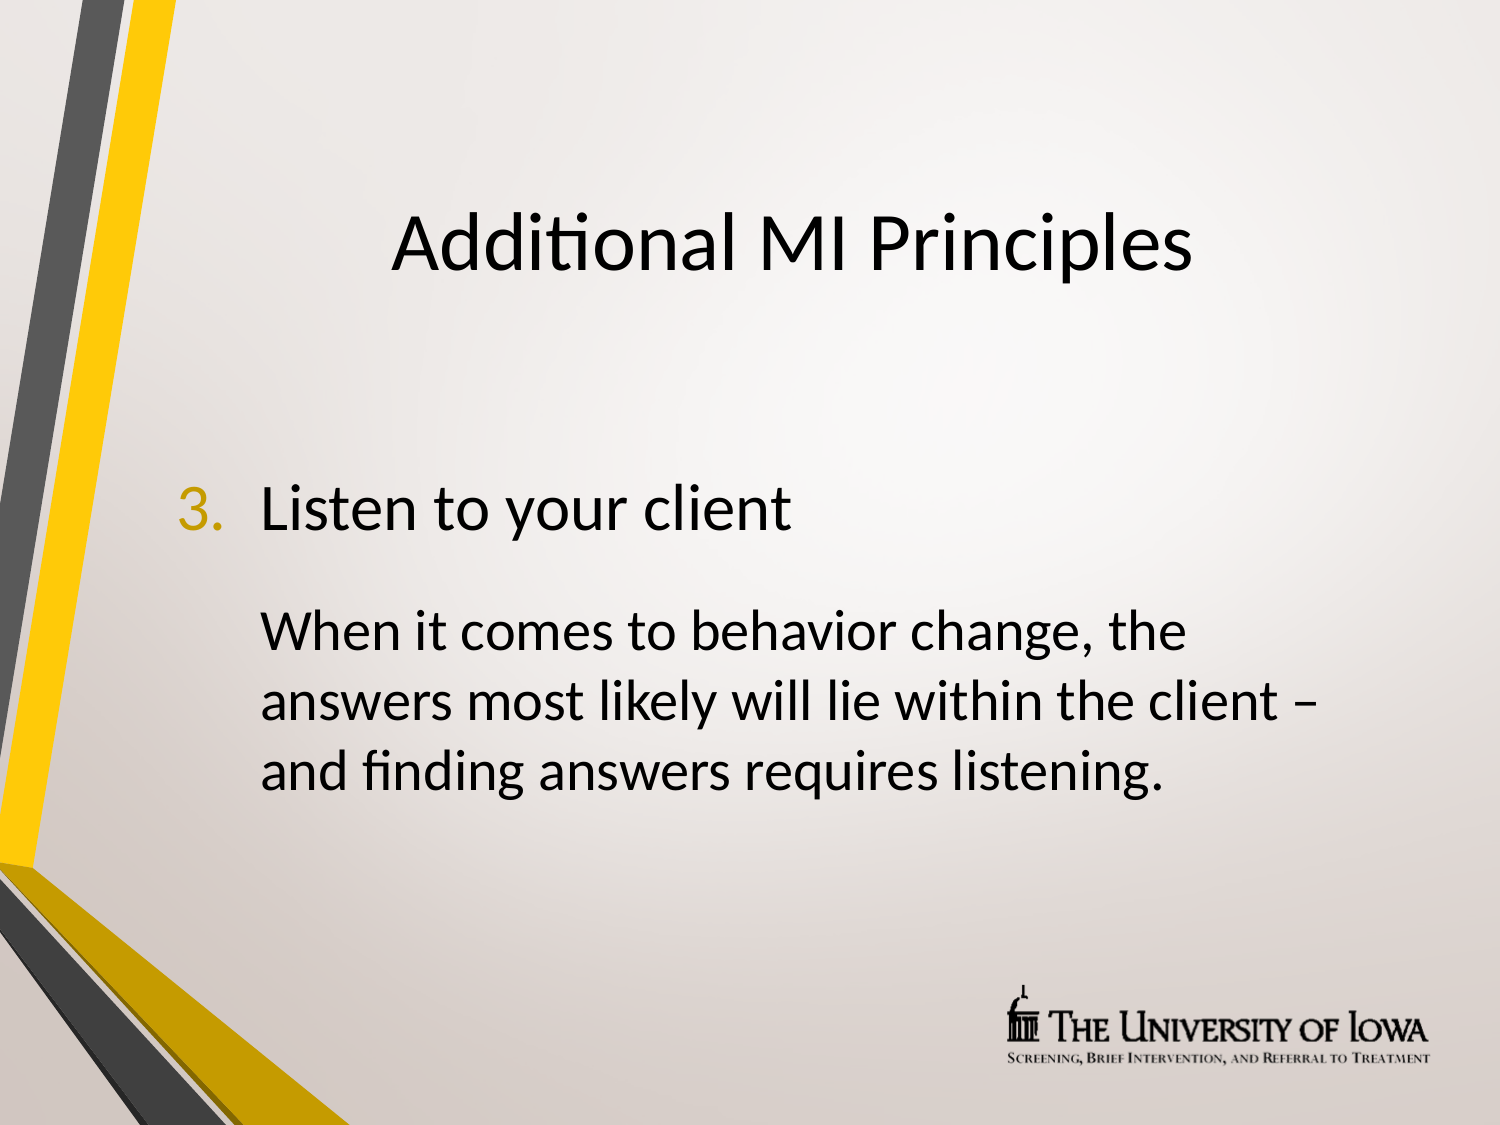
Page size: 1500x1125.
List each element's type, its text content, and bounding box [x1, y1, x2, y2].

picture [995, 984, 1458, 1074]
title Additional MI Principles [161, 75, 1425, 400]
list Listen to your client When it comes to behavior change, the answers most likely will lie within the client – and finding answers requires listening. [161, 390, 1406, 938]
